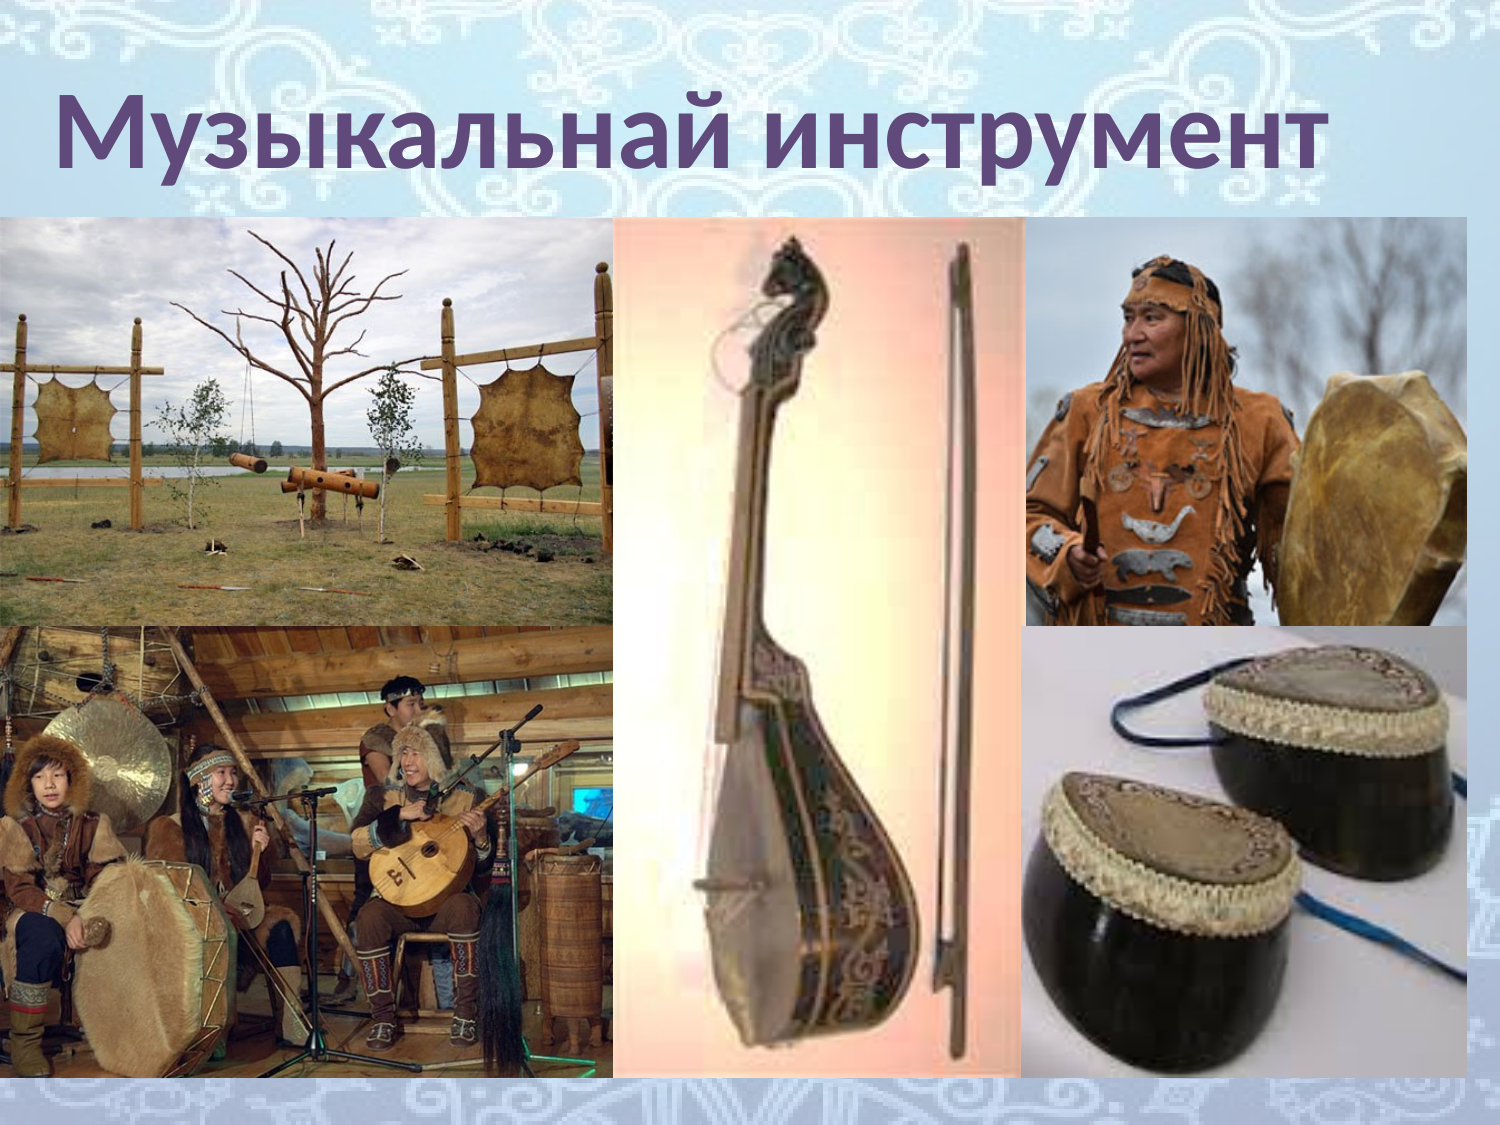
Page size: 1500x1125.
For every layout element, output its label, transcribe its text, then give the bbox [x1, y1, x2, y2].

picture [0, 217, 1468, 1078]
text_box Музыкальнай инструмент [37, 48, 1371, 199]
